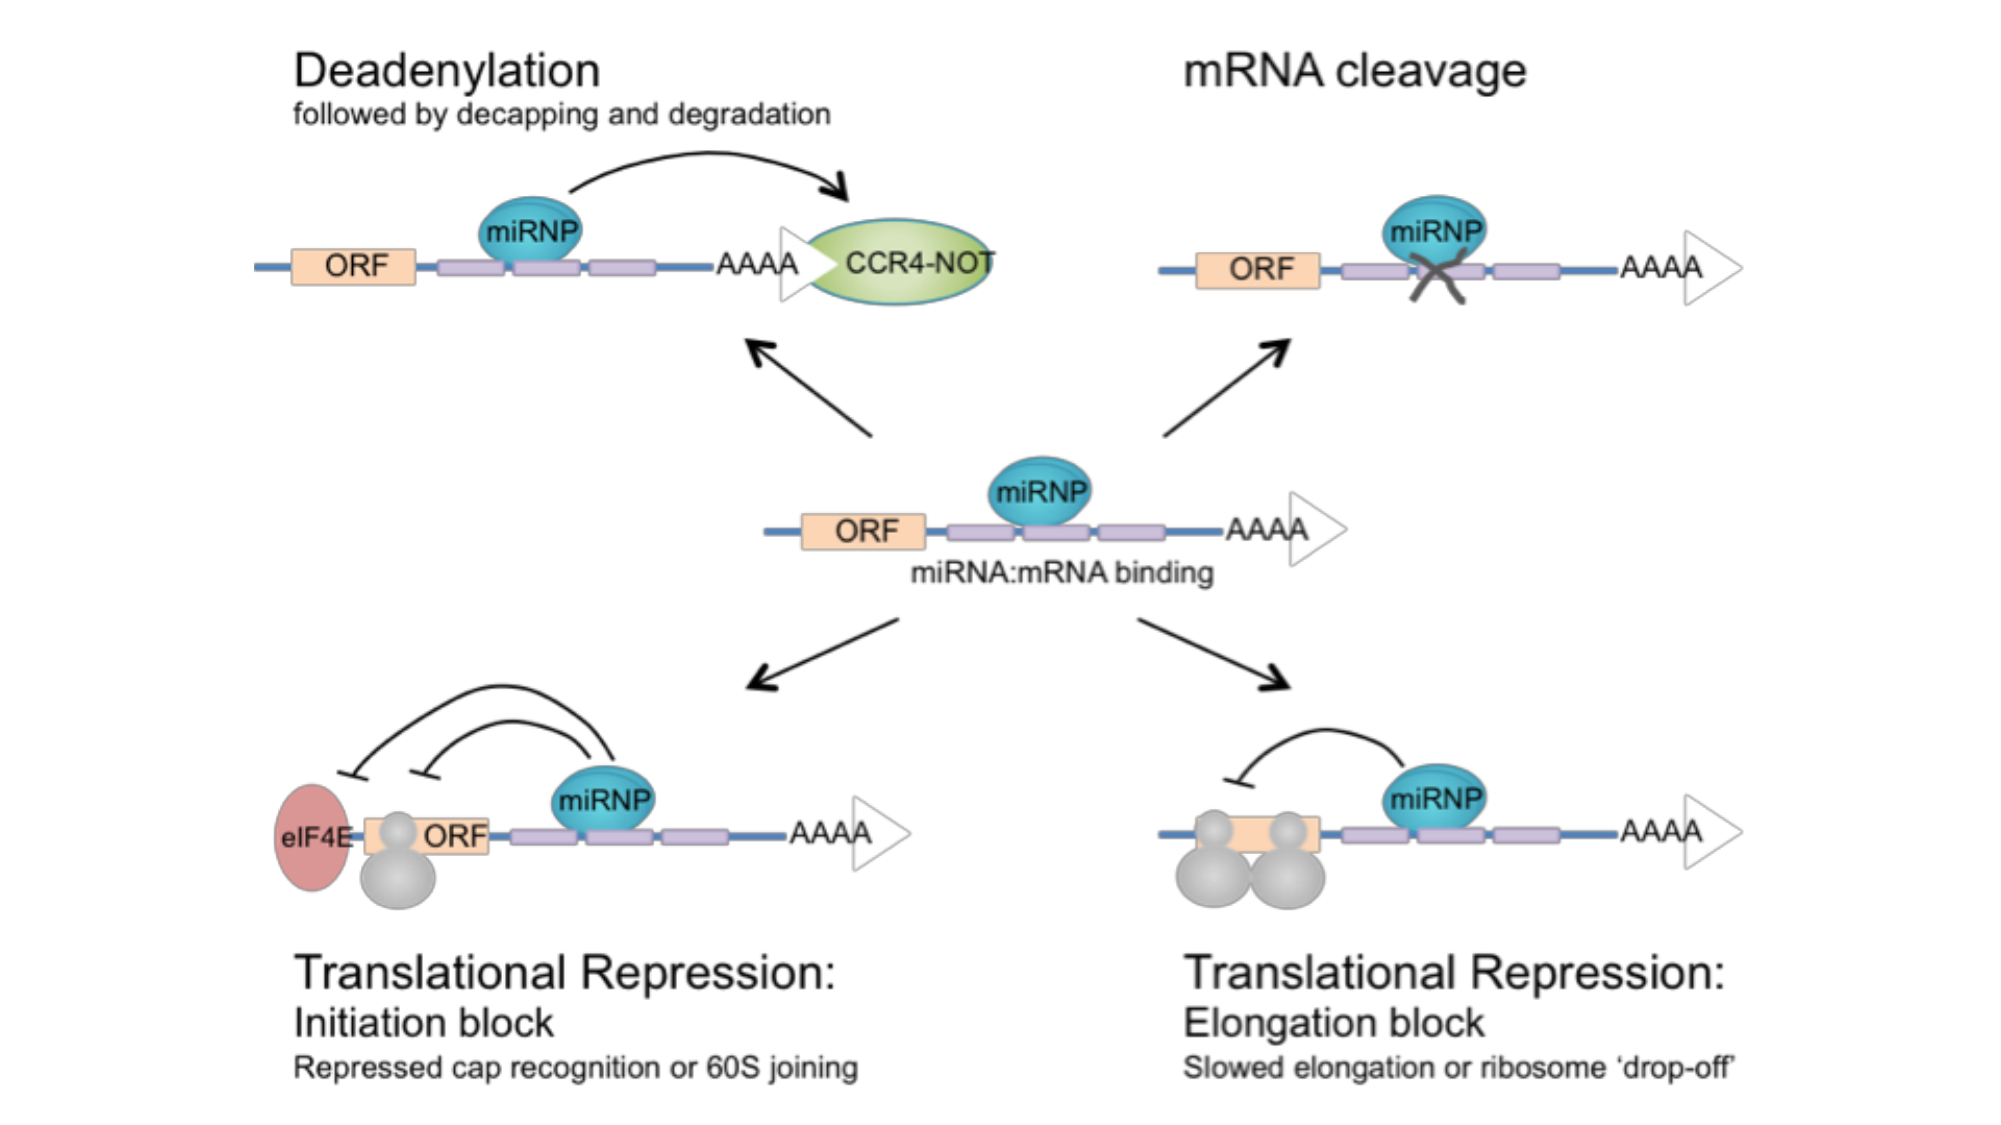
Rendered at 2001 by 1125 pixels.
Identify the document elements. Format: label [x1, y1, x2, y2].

picture [254, 24, 1746, 1100]
